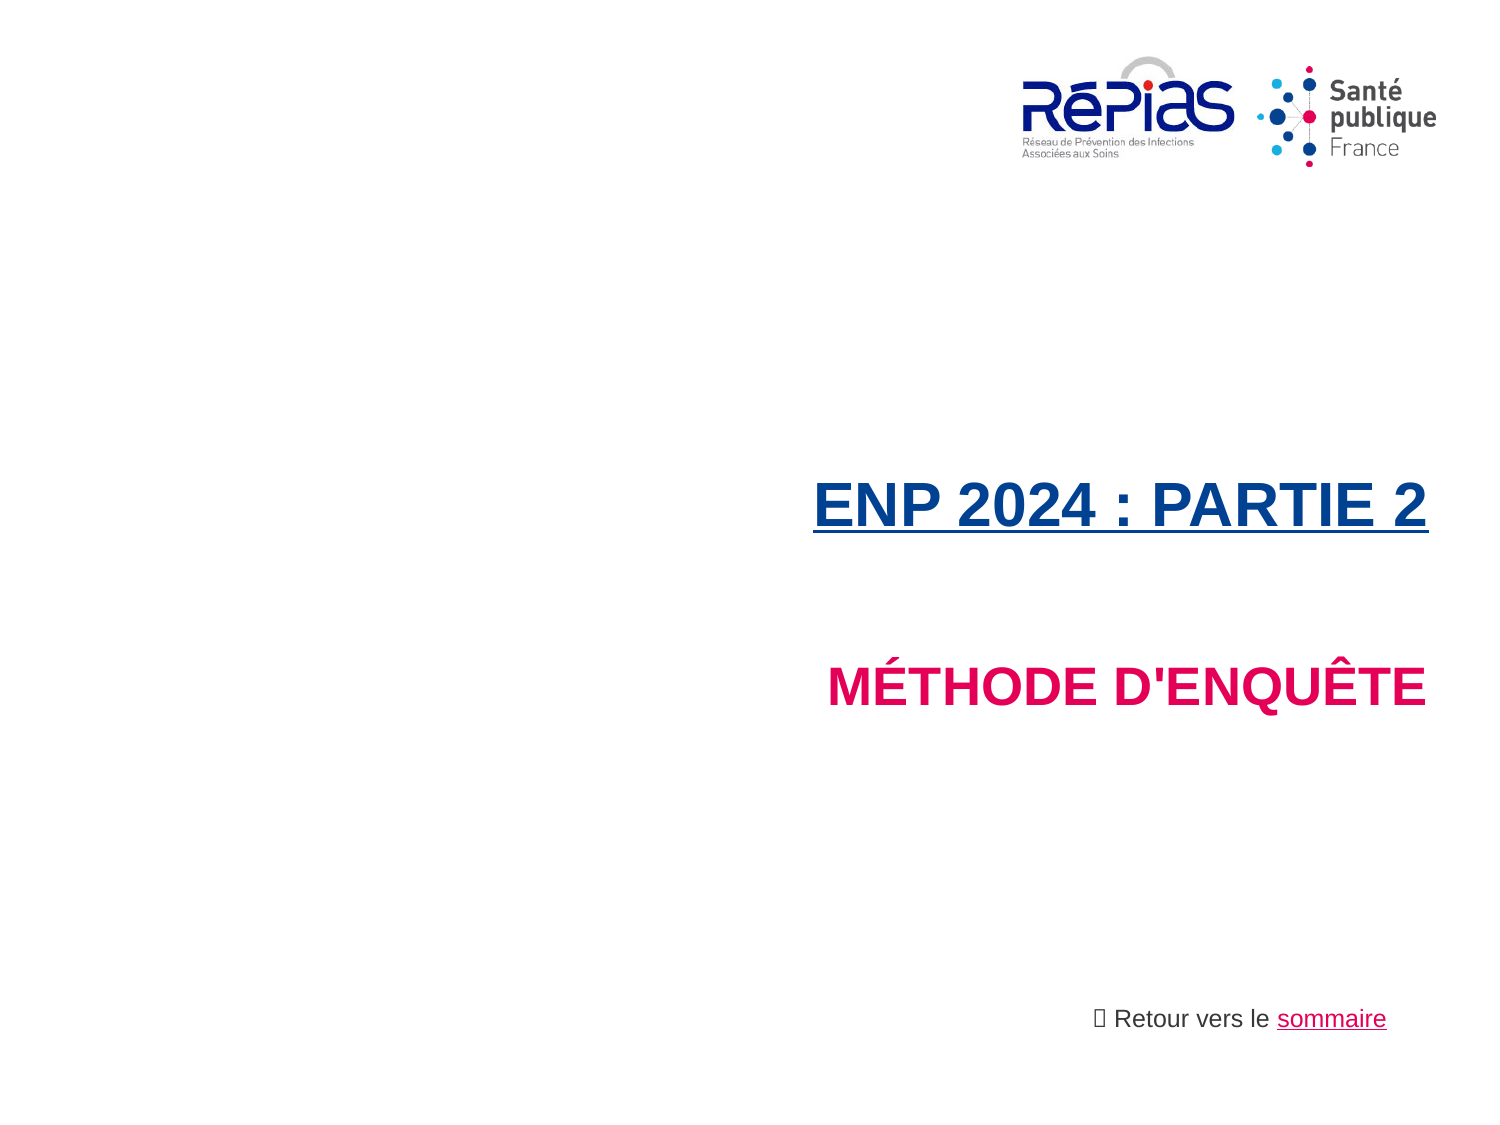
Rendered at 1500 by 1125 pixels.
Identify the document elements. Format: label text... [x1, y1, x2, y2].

picture [1257, 66, 1436, 167]
title Méthode d'enquête [218, 562, 1436, 716]
text_box  Retour vers le sommaire [1080, 987, 1435, 1048]
list ENP 2024 : PARTIE 2 [218, 459, 1436, 539]
picture [1021, 54, 1235, 159]
